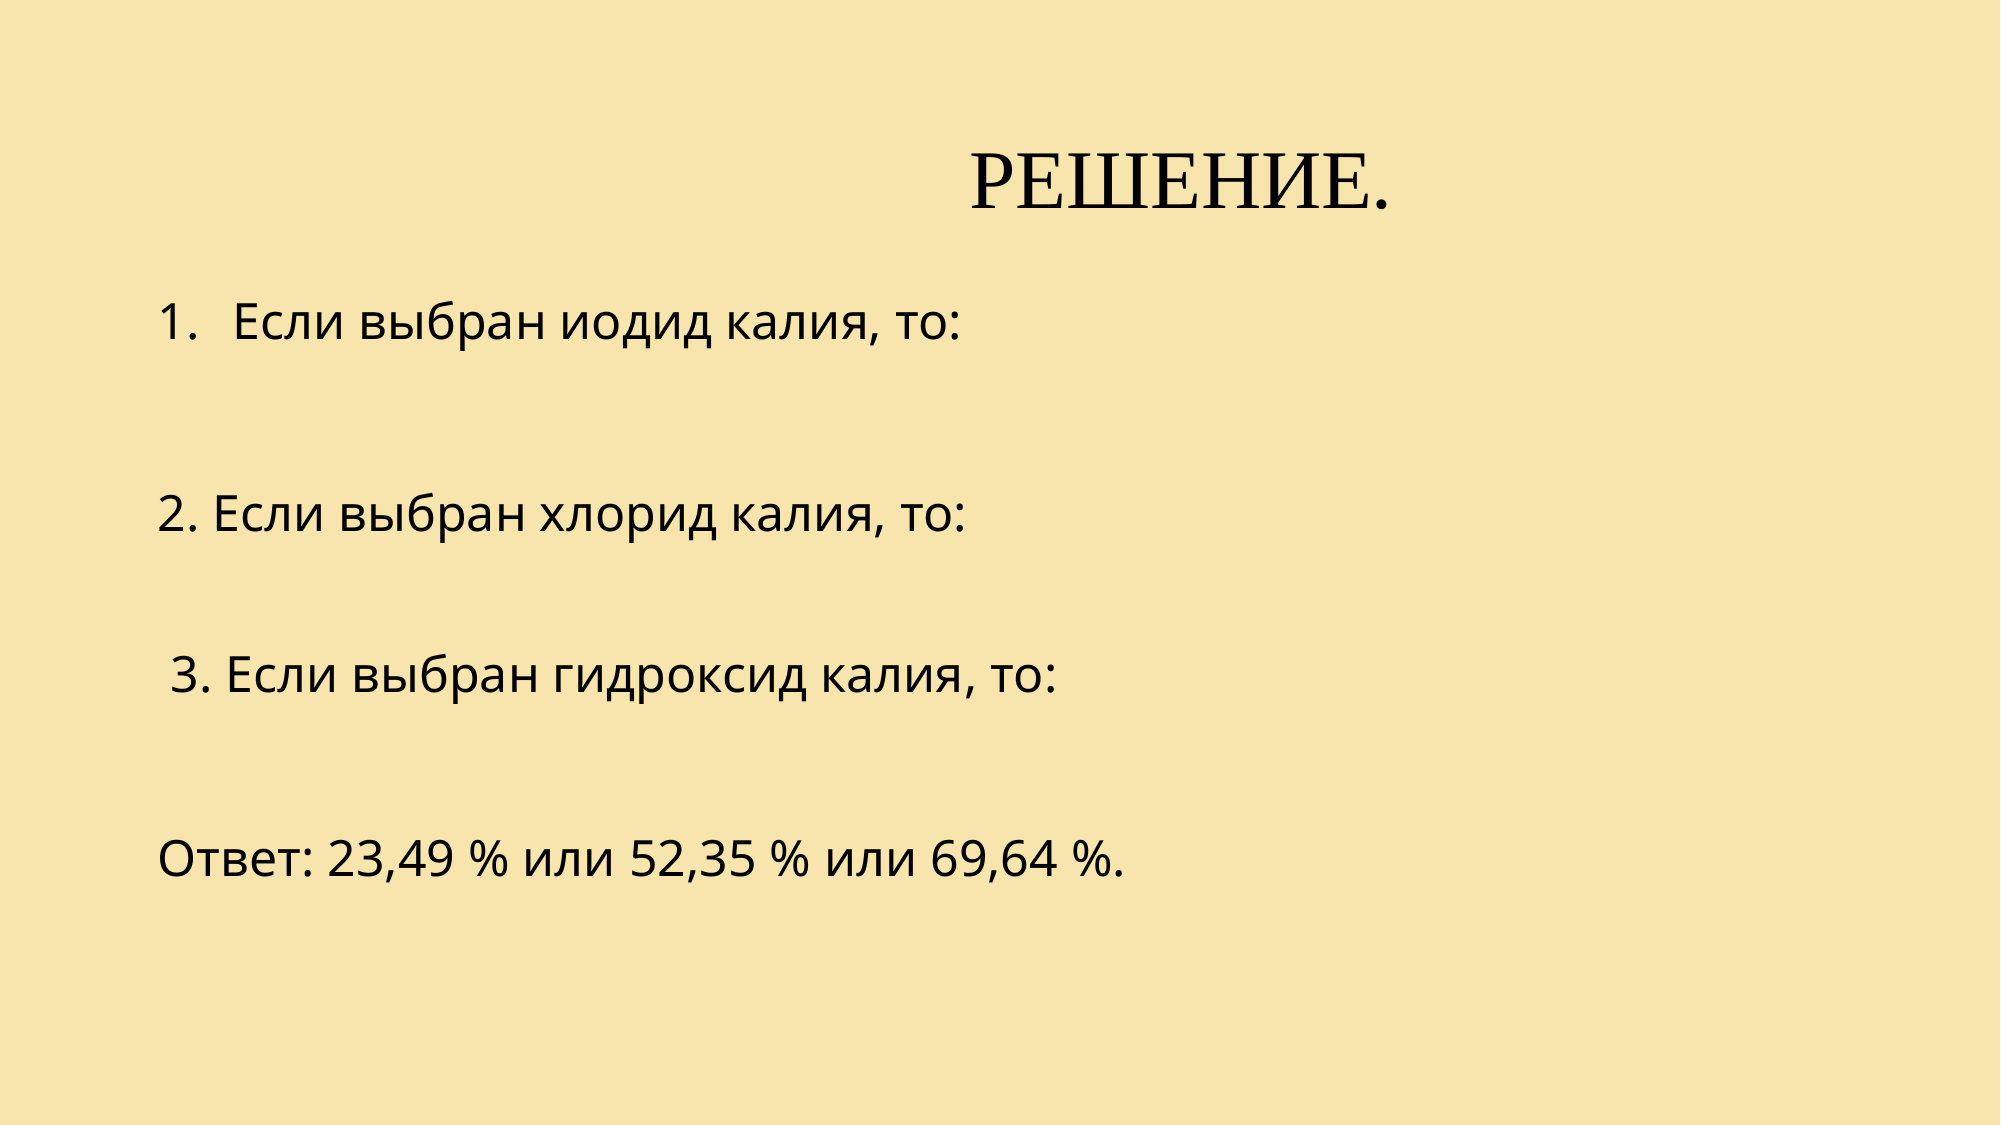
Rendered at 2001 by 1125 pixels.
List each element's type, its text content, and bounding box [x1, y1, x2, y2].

title Решение. [474, 125, 1888, 338]
